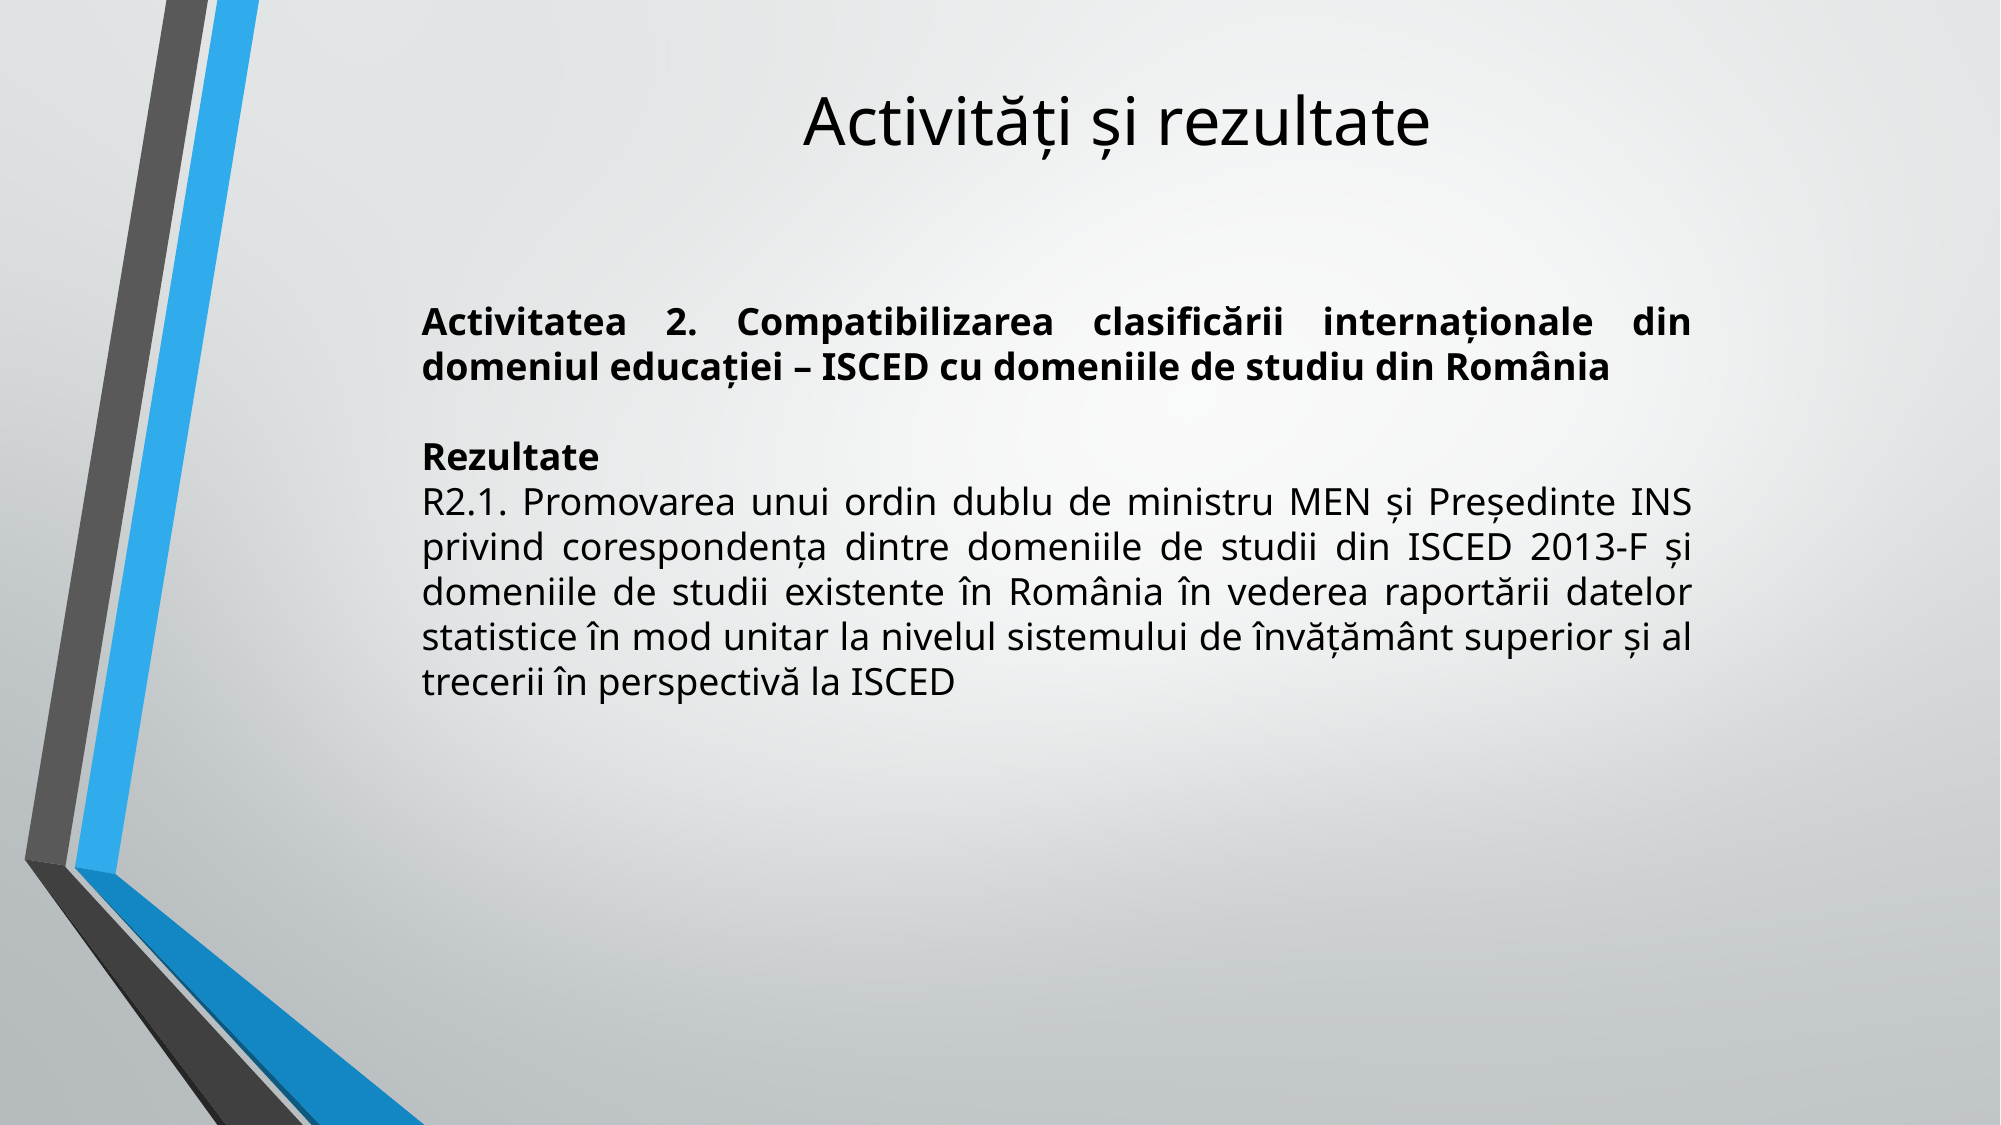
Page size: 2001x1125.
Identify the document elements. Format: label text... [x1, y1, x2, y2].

text_box Activitatea 2. Compatibilizarea clasificării internaționale din domeniul educației – ISCED cu domeniile de studiu din România Rezultate R2.1. Promovarea unui ordin dublu de ministru MEN și Președinte INS privind corespondența dintre domeniile de studii din ISCED 2013-F și domeniile de studii existente în România în vederea raportării datelor statistice în mod unitar la nivelul sistemului de învățământ superior și al trecerii în perspectivă la ISCED [406, 290, 1709, 755]
list Activități și rezultate [385, 71, 1851, 213]
